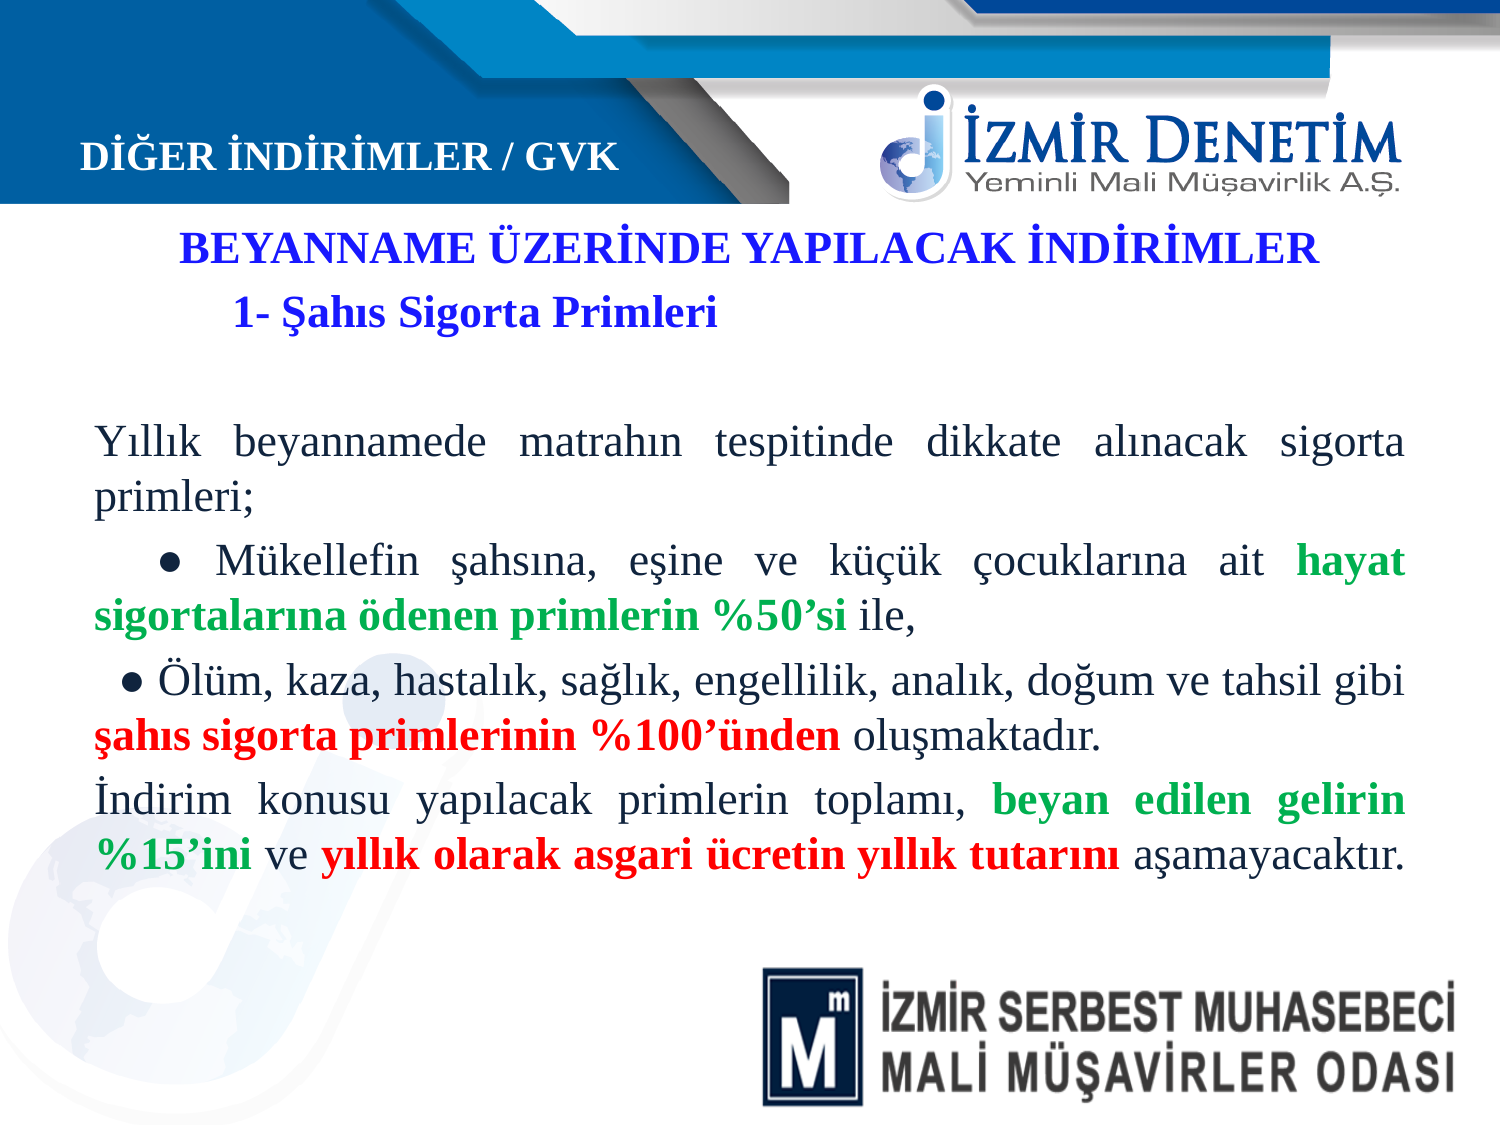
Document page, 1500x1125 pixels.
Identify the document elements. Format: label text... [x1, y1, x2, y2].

picture [0, 0, 1500, 1125]
title DİĞER İNDİRİMLER / GVK [0, 127, 772, 189]
subtitle BEYANNAME ÜZERİNDE YAPILACAK İNDİRİMLER 1- Şahıs Sigorta Primleri Yıllık beyannamede matrahın tespitinde dikkate alınacak sigorta primleri; ● Mükellefin şahsına, eşine ve küçük çocuklarına ait hayat sigortalarına ödenen primlerin %50’si ile, ● Ölüm, kaza, hastalık, sağlık, engellilik, analık, doğum ve tahsil gibi şahıs sigorta primlerinin %100’ünden oluşmaktadır. İndirim konusu yapılacak primlerin toplamı, beyan edilen gelirin %15’ini ve yıllık olarak asgari ücretin yıllık tutarını aşamayacaktır. [79, 209, 1421, 938]
